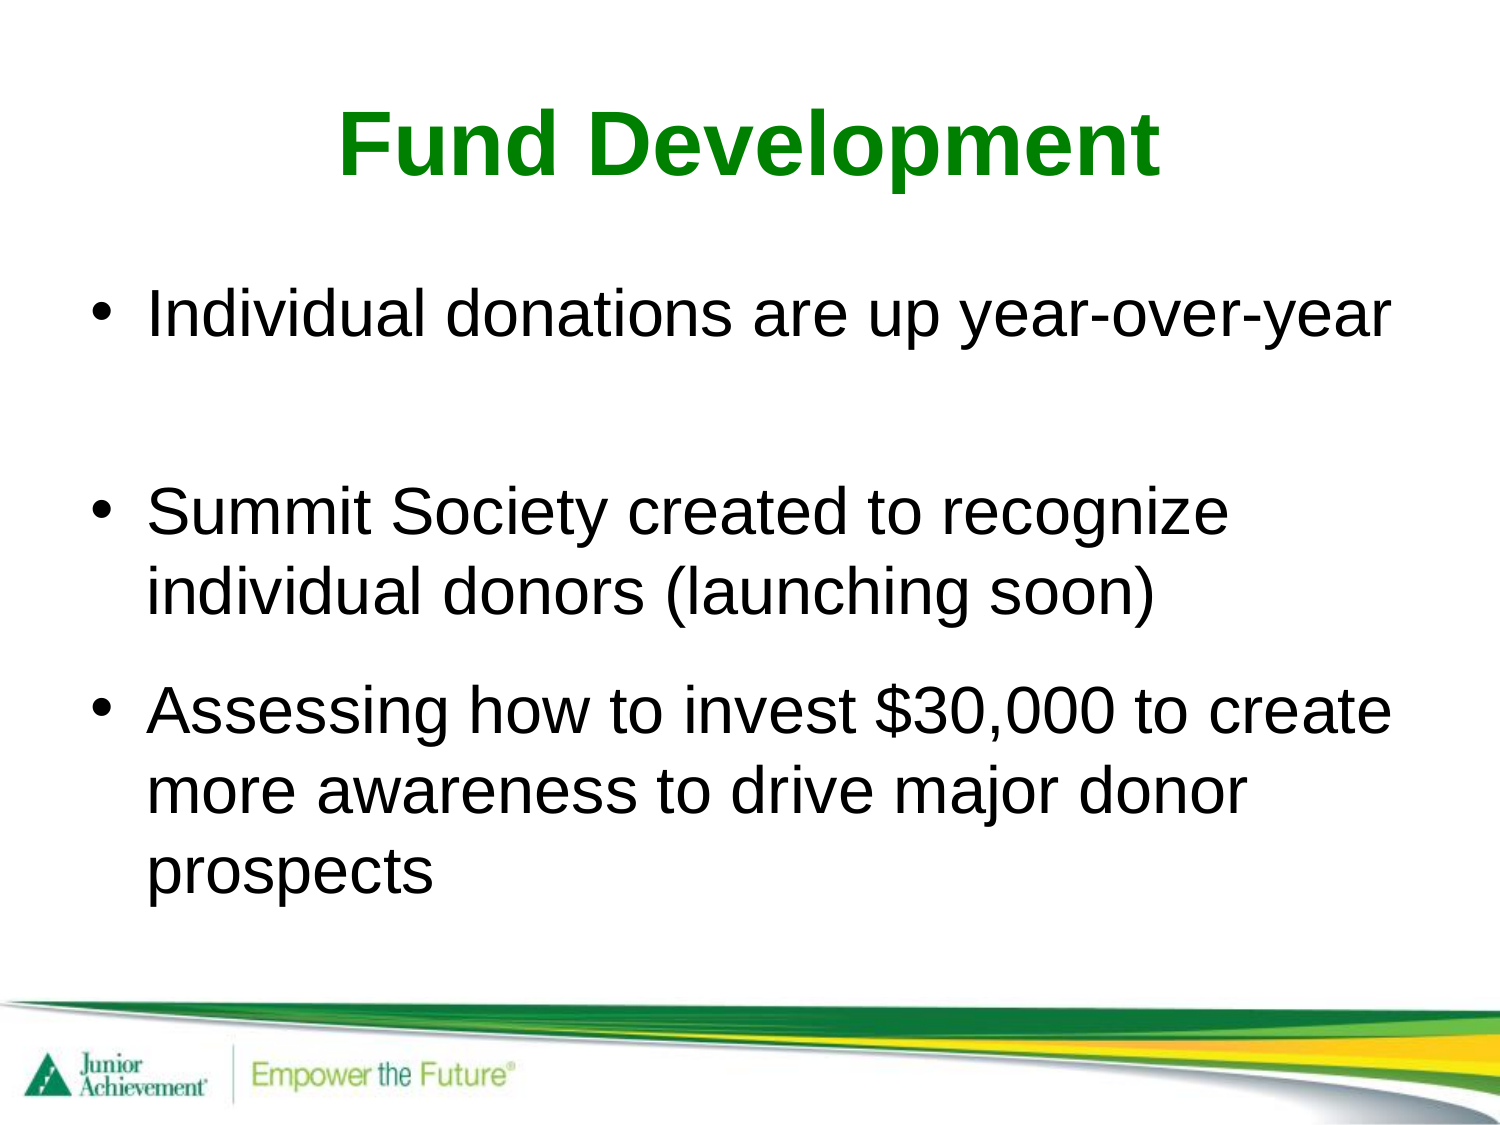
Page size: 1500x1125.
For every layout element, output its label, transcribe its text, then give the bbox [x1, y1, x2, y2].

list Individual donations are up year-over-year Summit Society created to recognize individual donors (launching soon) Assessing how to invest $30,000 to create more awareness to drive major donor prospects [75, 262, 1425, 1005]
picture [0, 997, 1500, 1125]
title Fund Development [75, 45, 1425, 233]
